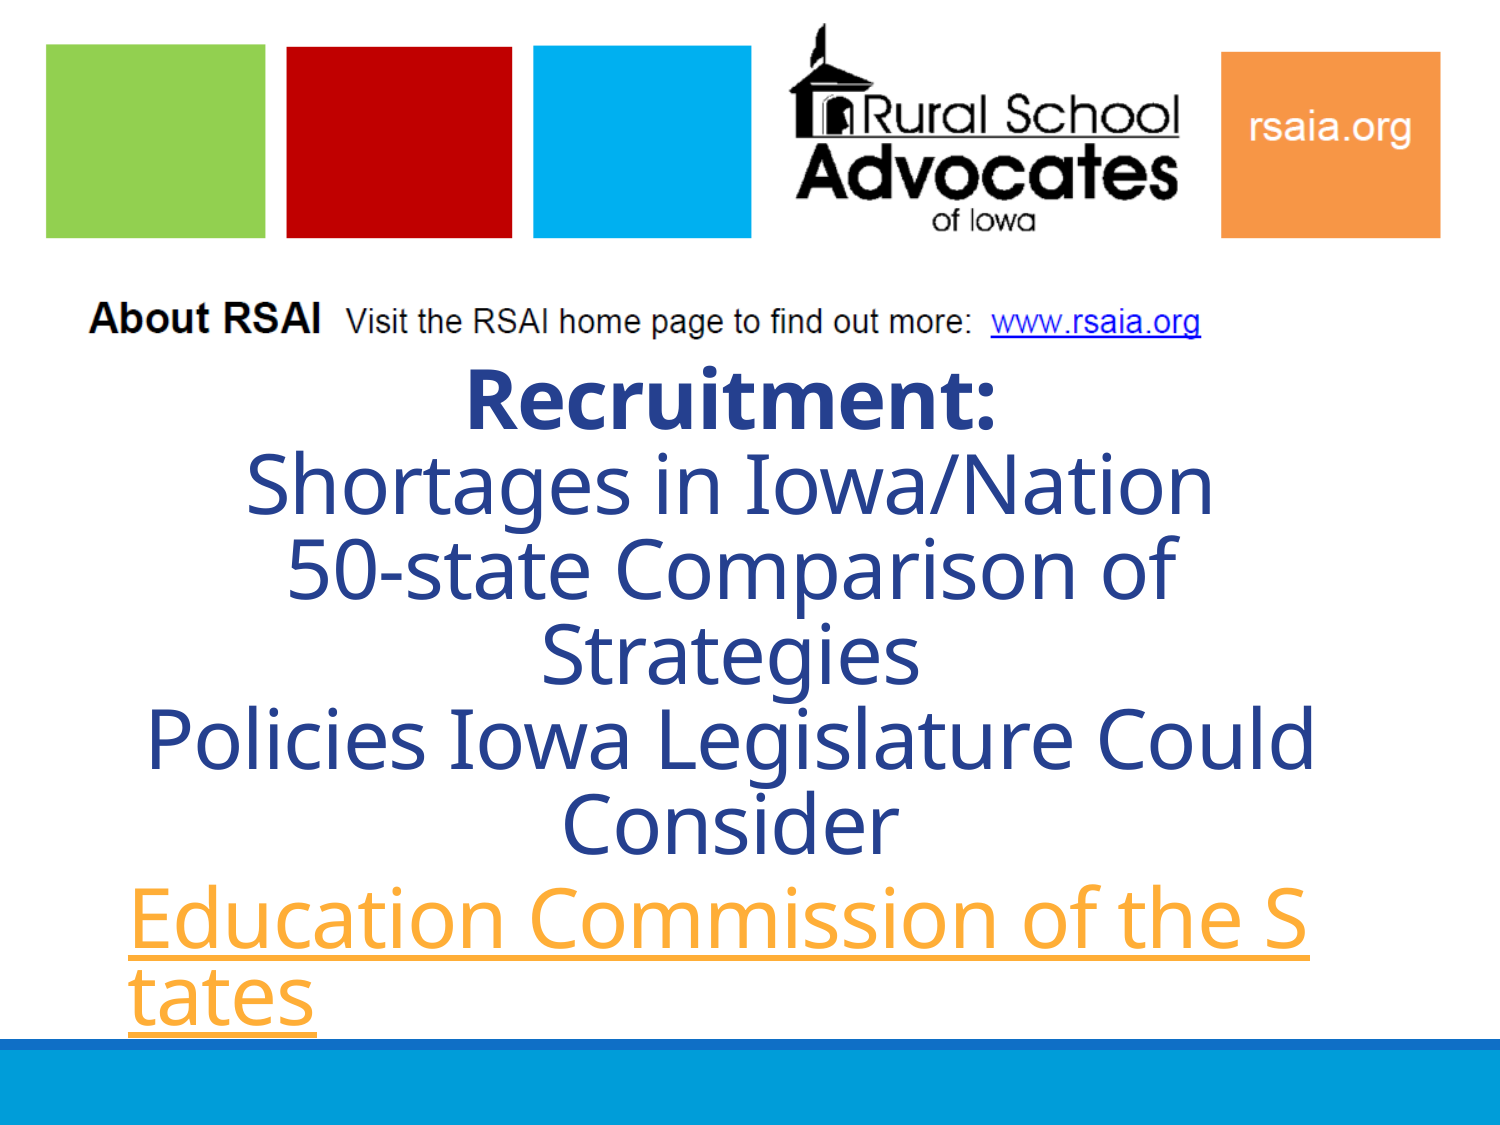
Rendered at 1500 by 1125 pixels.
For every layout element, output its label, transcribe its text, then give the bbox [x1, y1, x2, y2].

picture [24, 11, 1483, 357]
title Teacher Retention and Recruitment: Shortages in Iowa/Nation 50-state Comparison of Strategies Policies Iowa Legislature Could Consider Education Commission of the States [112, 737, 1350, 976]
